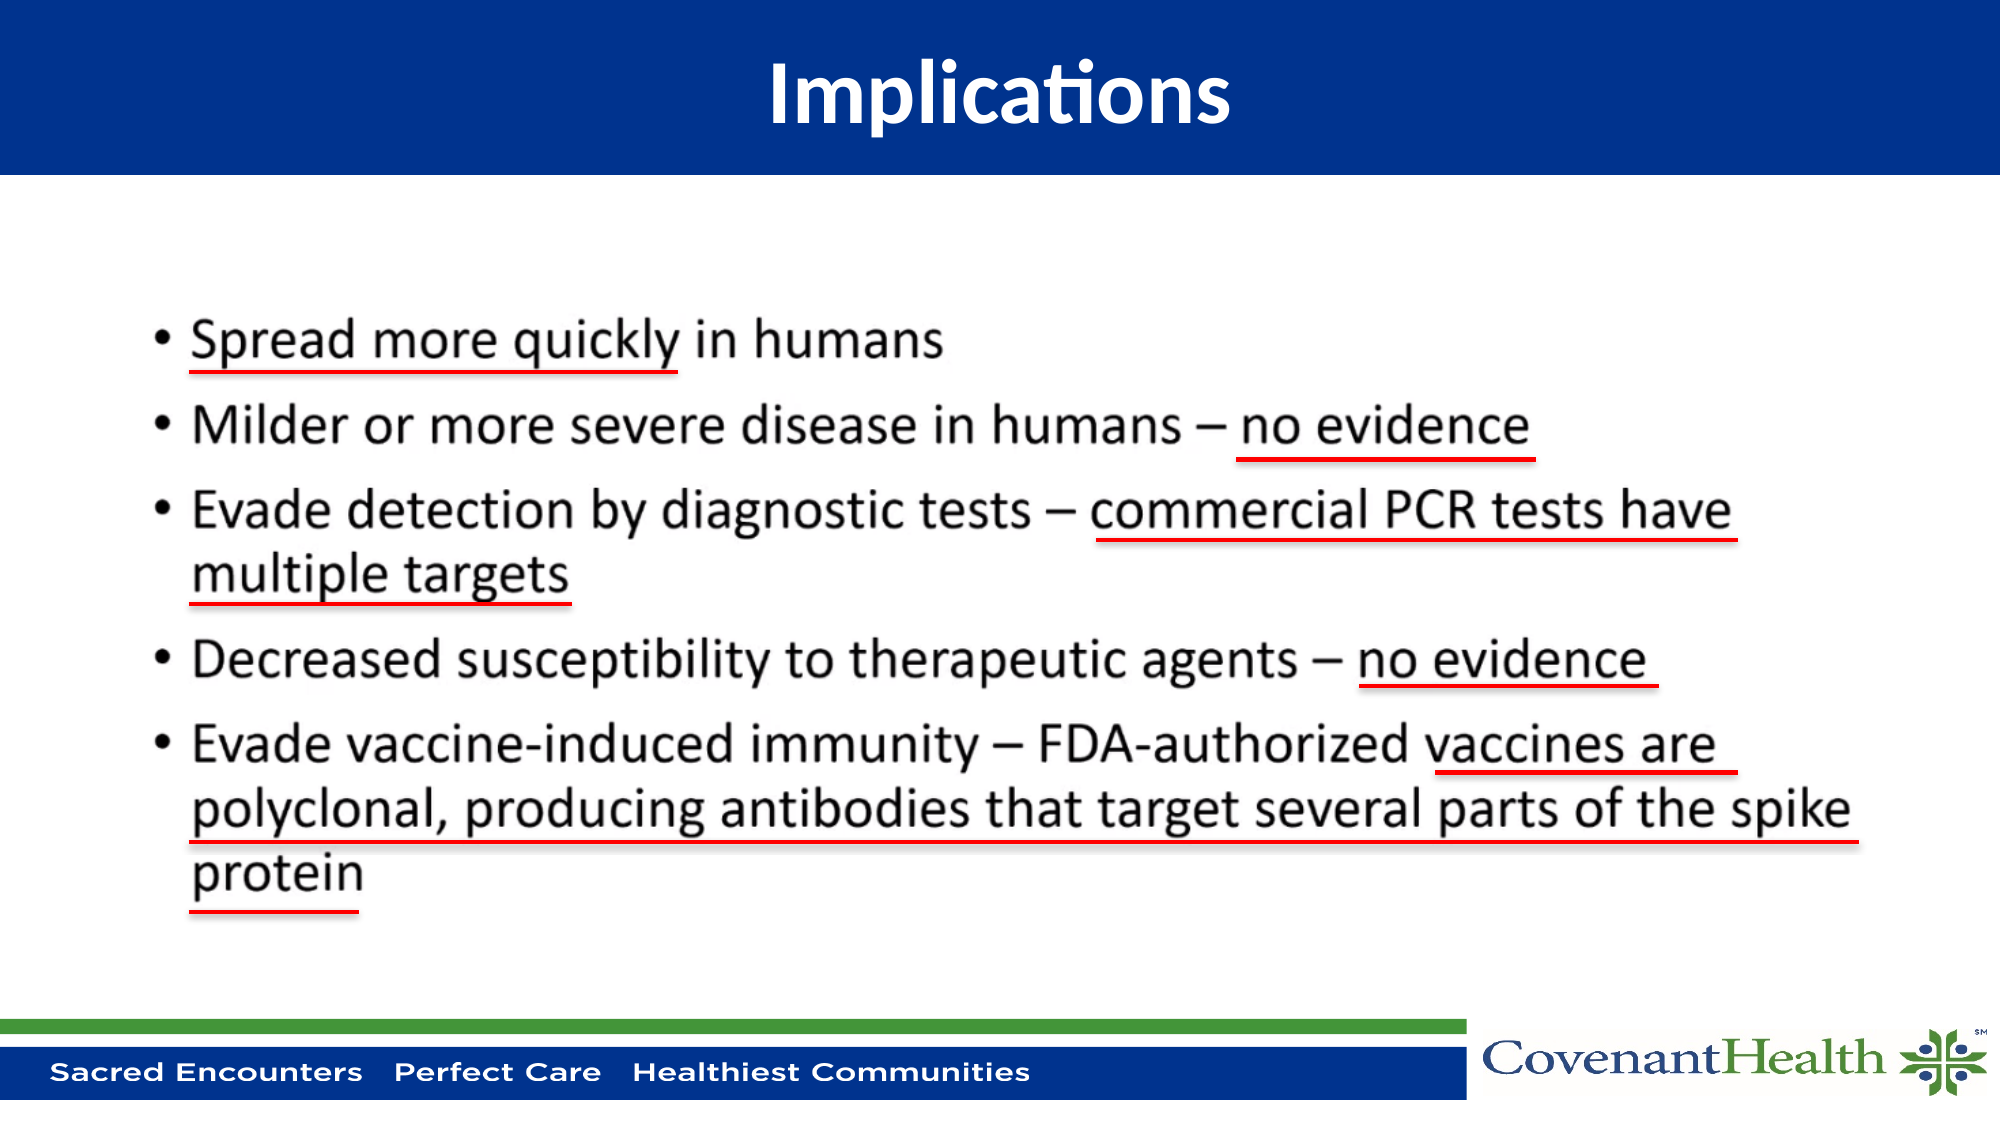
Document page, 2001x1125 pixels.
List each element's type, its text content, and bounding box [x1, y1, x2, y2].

picture [1483, 1029, 1987, 1096]
picture [50, 1062, 1029, 1081]
title Implications [99, 24, 1900, 163]
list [41, 246, 1959, 959]
